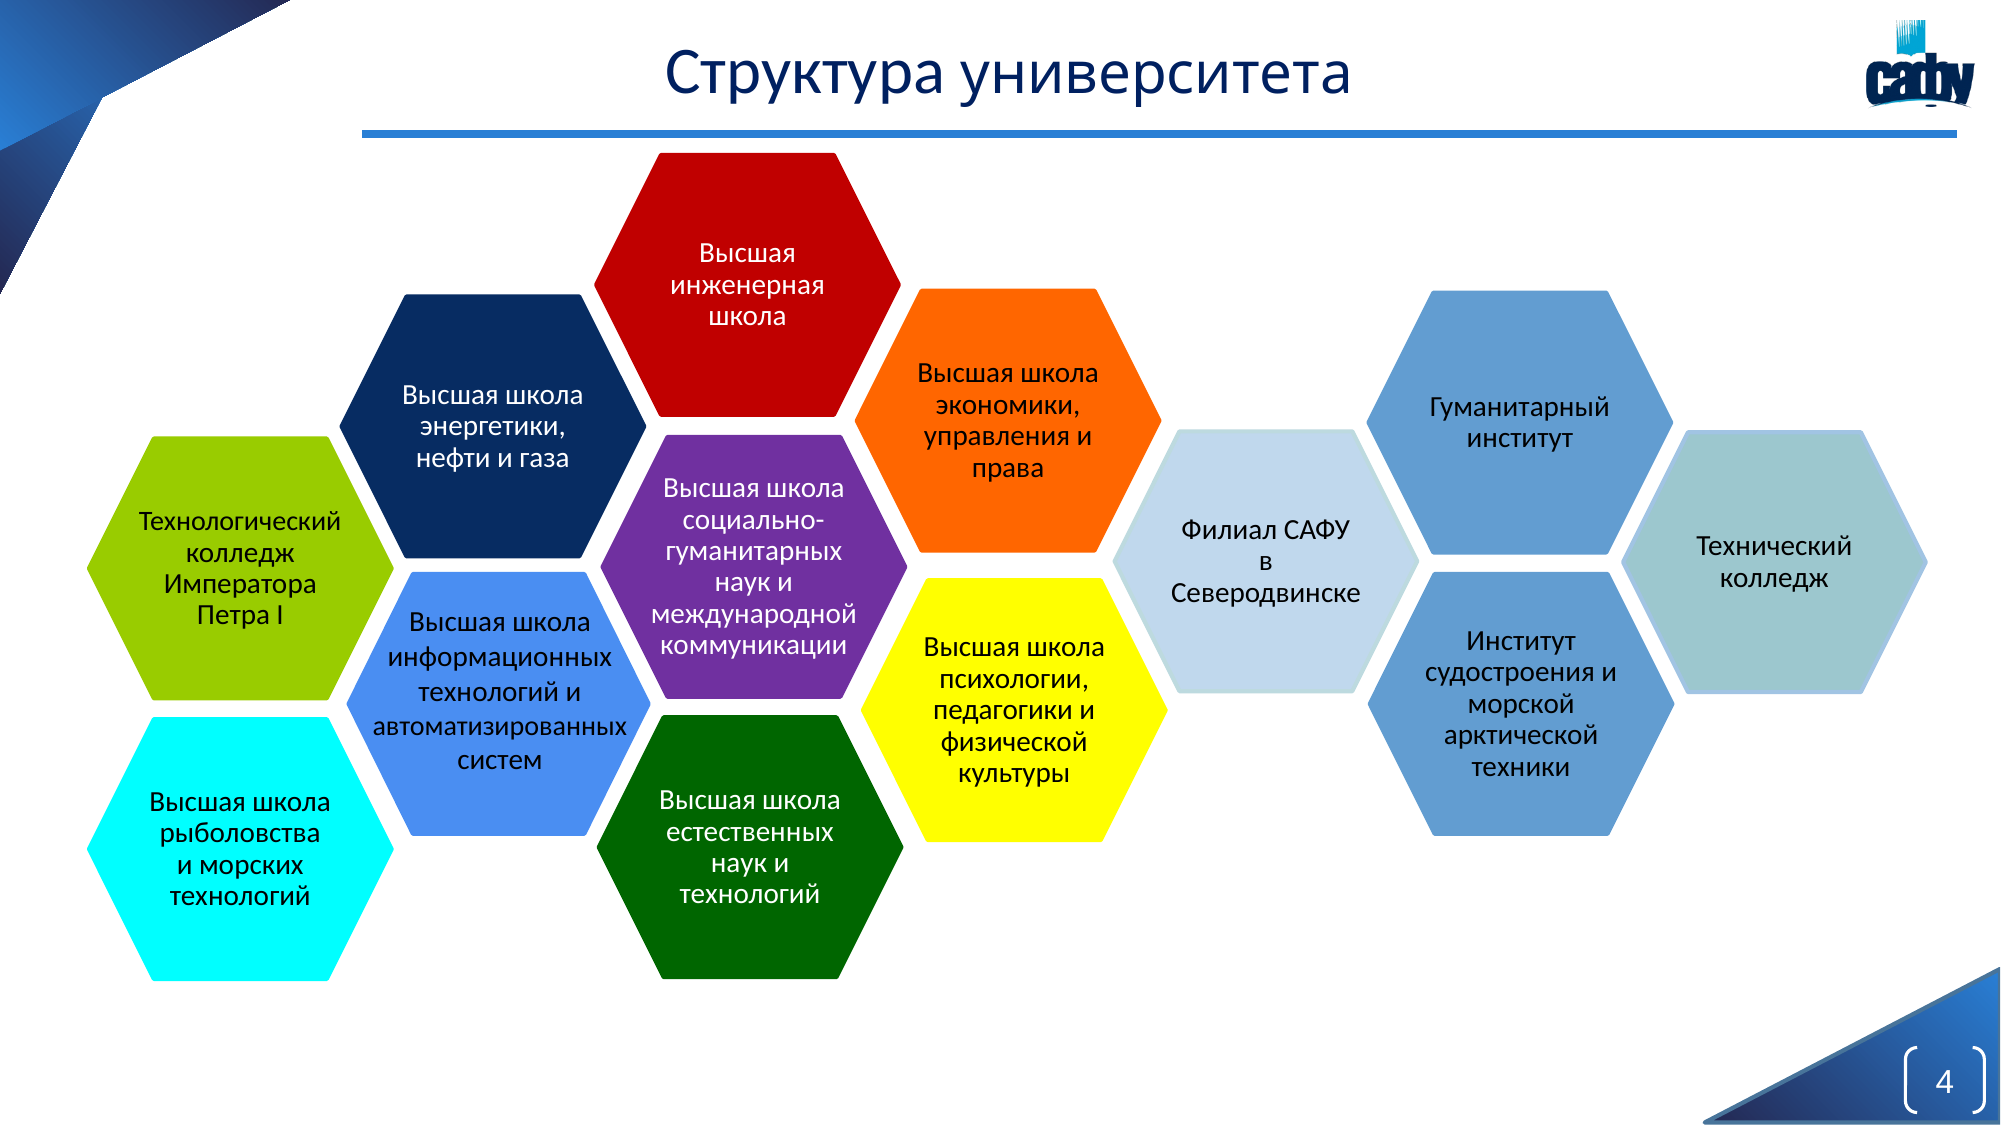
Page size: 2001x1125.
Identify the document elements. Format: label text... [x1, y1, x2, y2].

text_box Высшая школа психологии, педагогики и физической культуры [861, 578, 1168, 843]
text_box Высшая школа энергетики, нефти и газа [339, 294, 647, 559]
text_box Высшая инженерная школа [594, 152, 901, 417]
text_box Высшая школа естественных наук и технологий [596, 715, 904, 980]
text_box Гуманитарный институт [1366, 290, 1674, 555]
text_box Высшая школа экономики, управления и права [854, 288, 1162, 553]
slide_number 4 [1903, 1045, 1986, 1115]
text_box Структура университета [282, 19, 1736, 114]
text_box Высшая школа социально-гуманитарных наук и международной коммуникации [600, 434, 908, 699]
text_box Институт судостроения и морской арктической техники [1367, 571, 1675, 836]
text_box Технический колледж [1621, 430, 1928, 695]
picture [1866, 20, 1985, 109]
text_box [339, 573, 660, 835]
text_box Филиал САФУ в Северодвинске [1112, 429, 1420, 694]
text_box Технологический колледж Императора Петра I [87, 436, 393, 701]
text_box Высшая школа рыболовства и морских технологий [87, 717, 394, 982]
